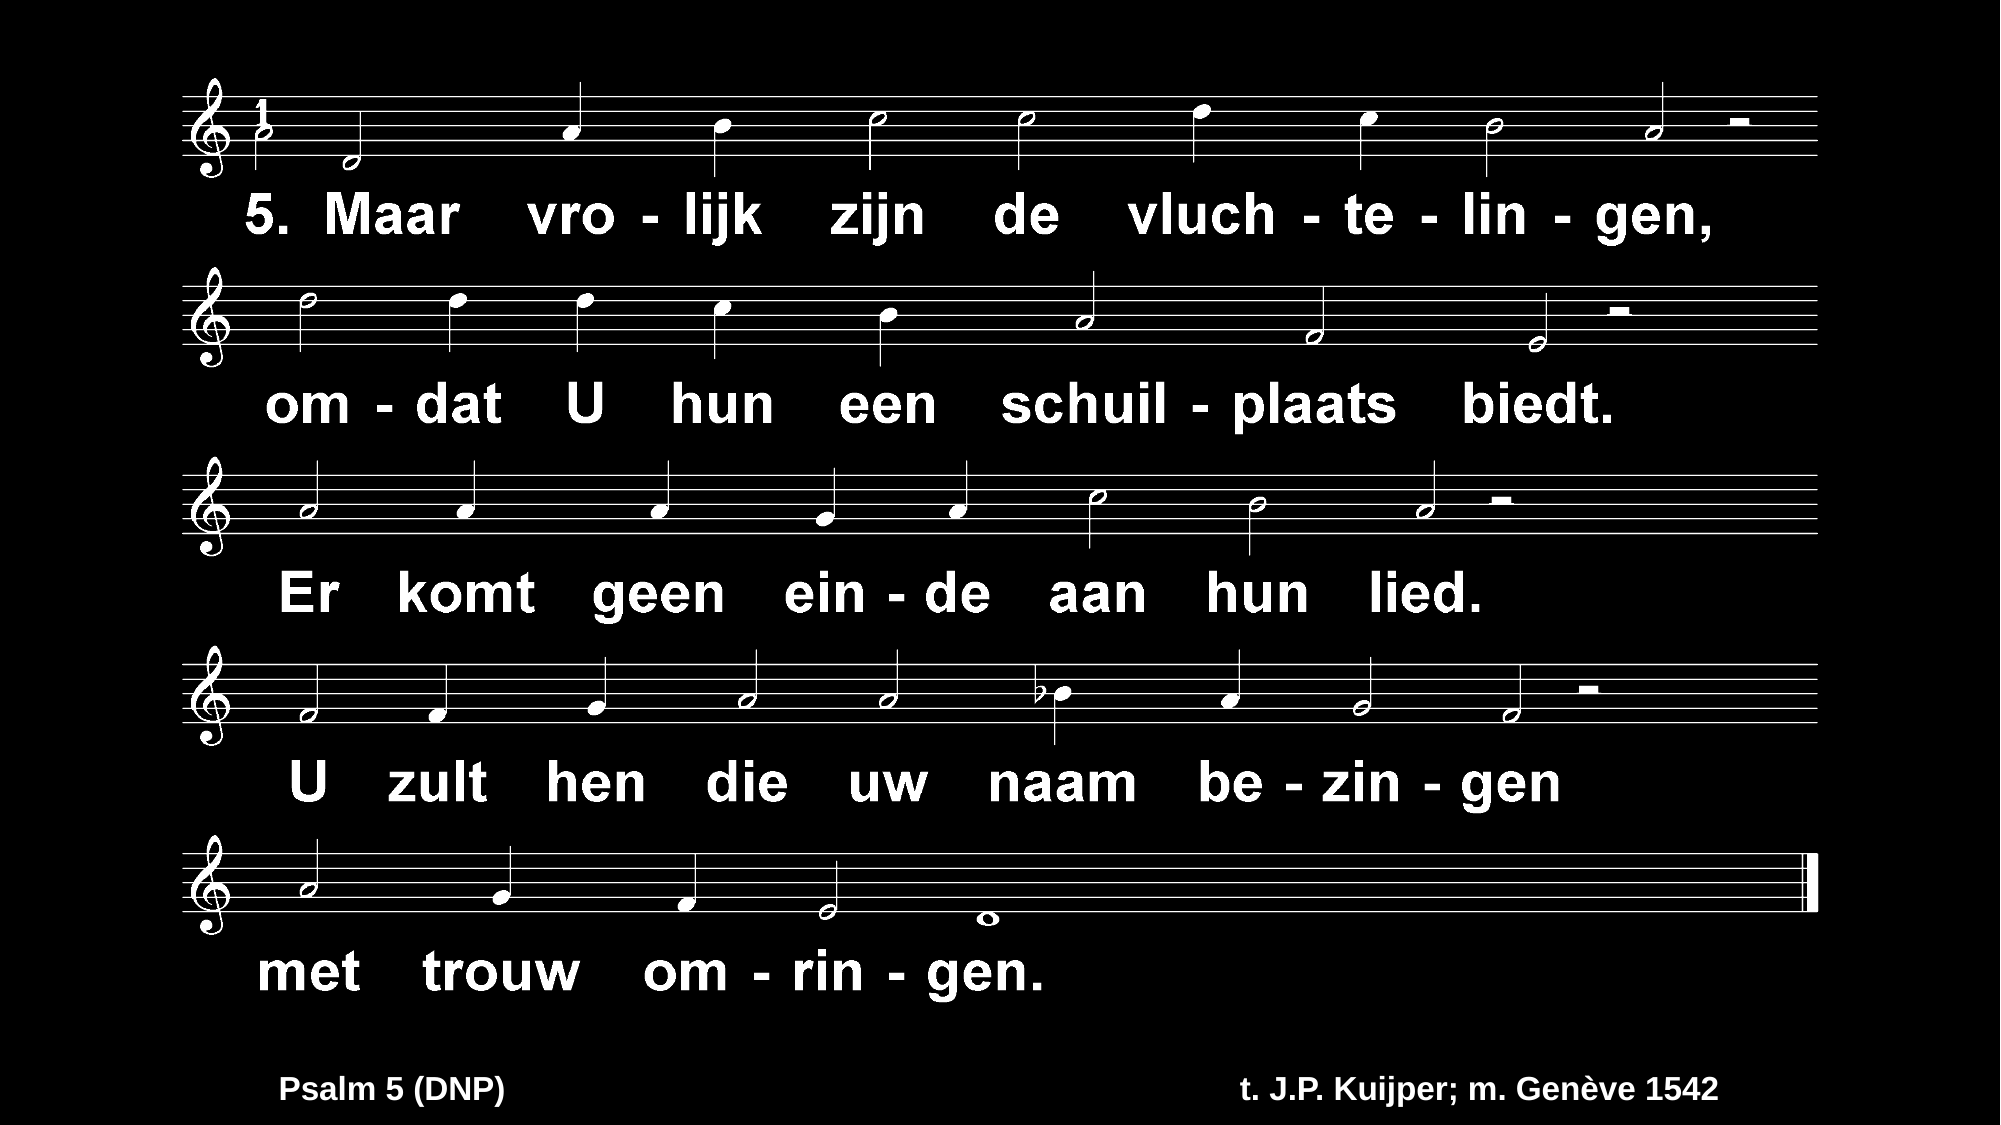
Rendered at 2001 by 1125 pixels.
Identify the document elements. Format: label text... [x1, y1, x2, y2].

text_box Psalm 5 (DNP) t. J.P. Kuijper; m. Genève 1542 [263, 1059, 1745, 1115]
picture [166, 62, 1834, 1018]
